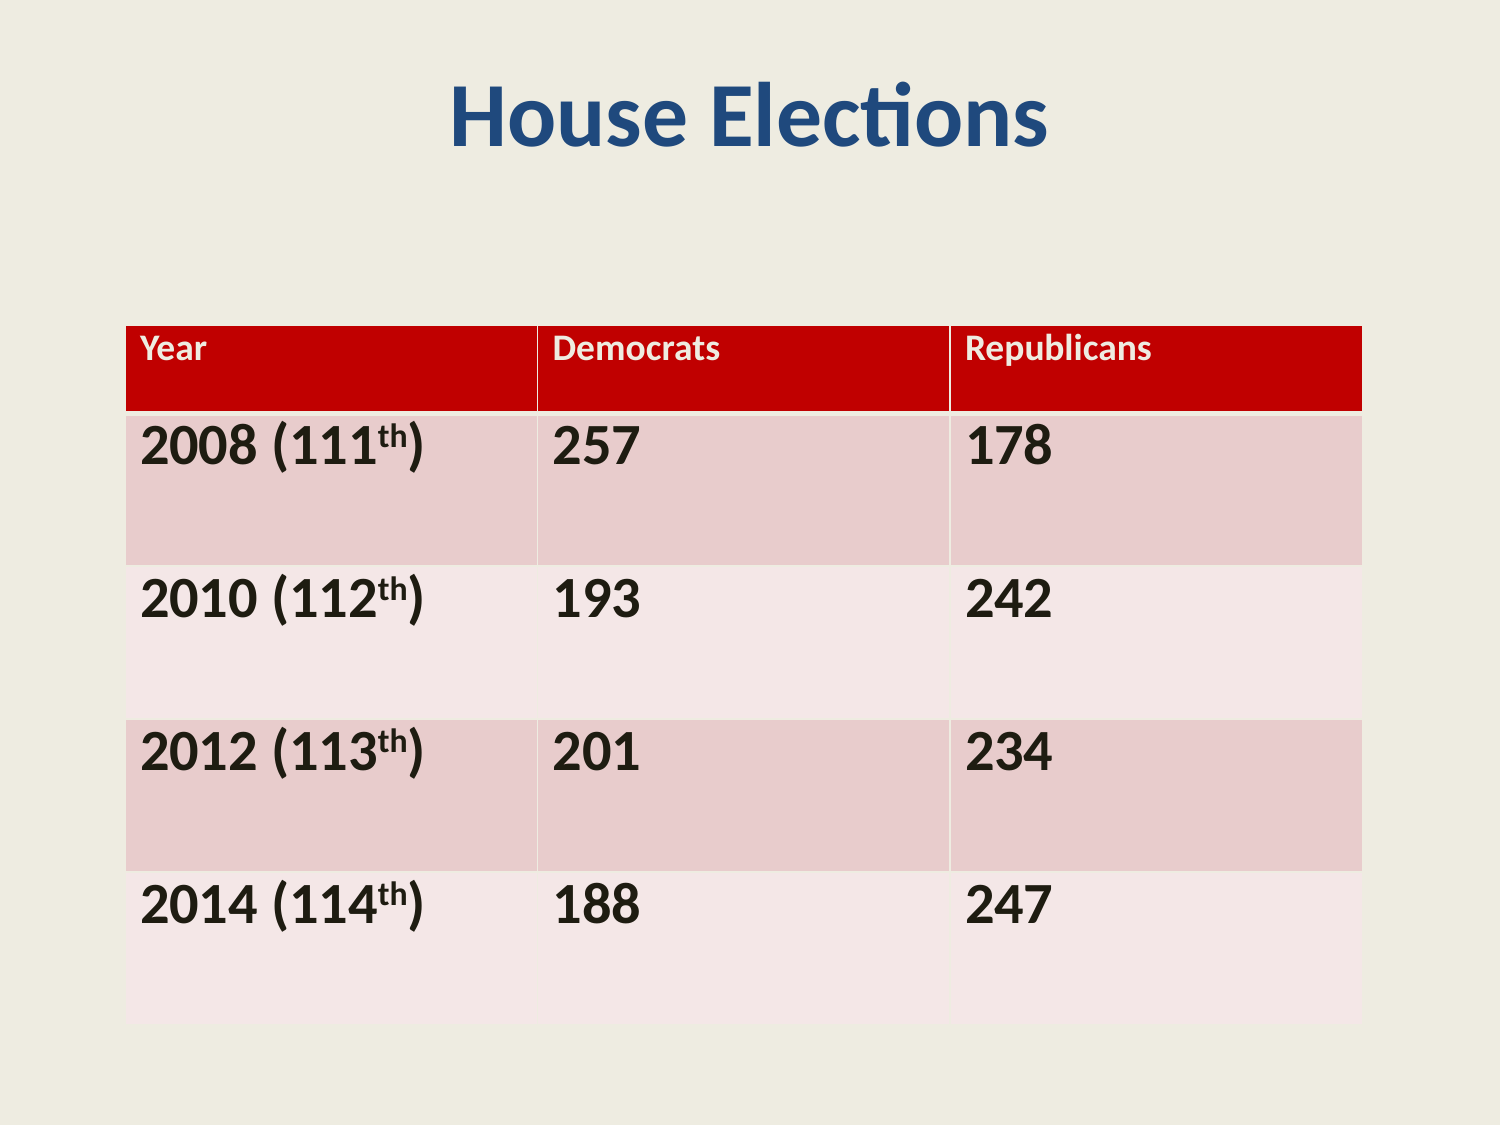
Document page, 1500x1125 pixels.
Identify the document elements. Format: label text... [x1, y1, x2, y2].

table_cell 193 [538, 567, 949, 718]
table_cell 2008 (111th) [126, 416, 537, 565]
title House Elections [75, 45, 1425, 175]
table_cell 2012 (113th) [126, 720, 537, 871]
table_header Republicans [951, 326, 1362, 411]
table_cell 2014 (114th) [126, 873, 537, 1024]
table_header Democrats [538, 326, 949, 411]
table_cell 257 [538, 416, 949, 565]
table_cell 2010 (112th) [126, 567, 537, 718]
table_cell 247 [951, 873, 1362, 1024]
table_cell 178 [951, 416, 1362, 565]
table_cell 188 [538, 873, 949, 1024]
table_header Year [126, 326, 537, 411]
table_cell 234 [951, 720, 1362, 871]
table_cell 242 [951, 567, 1362, 718]
table_cell 201 [538, 720, 949, 871]
list [62, 187, 1413, 1063]
